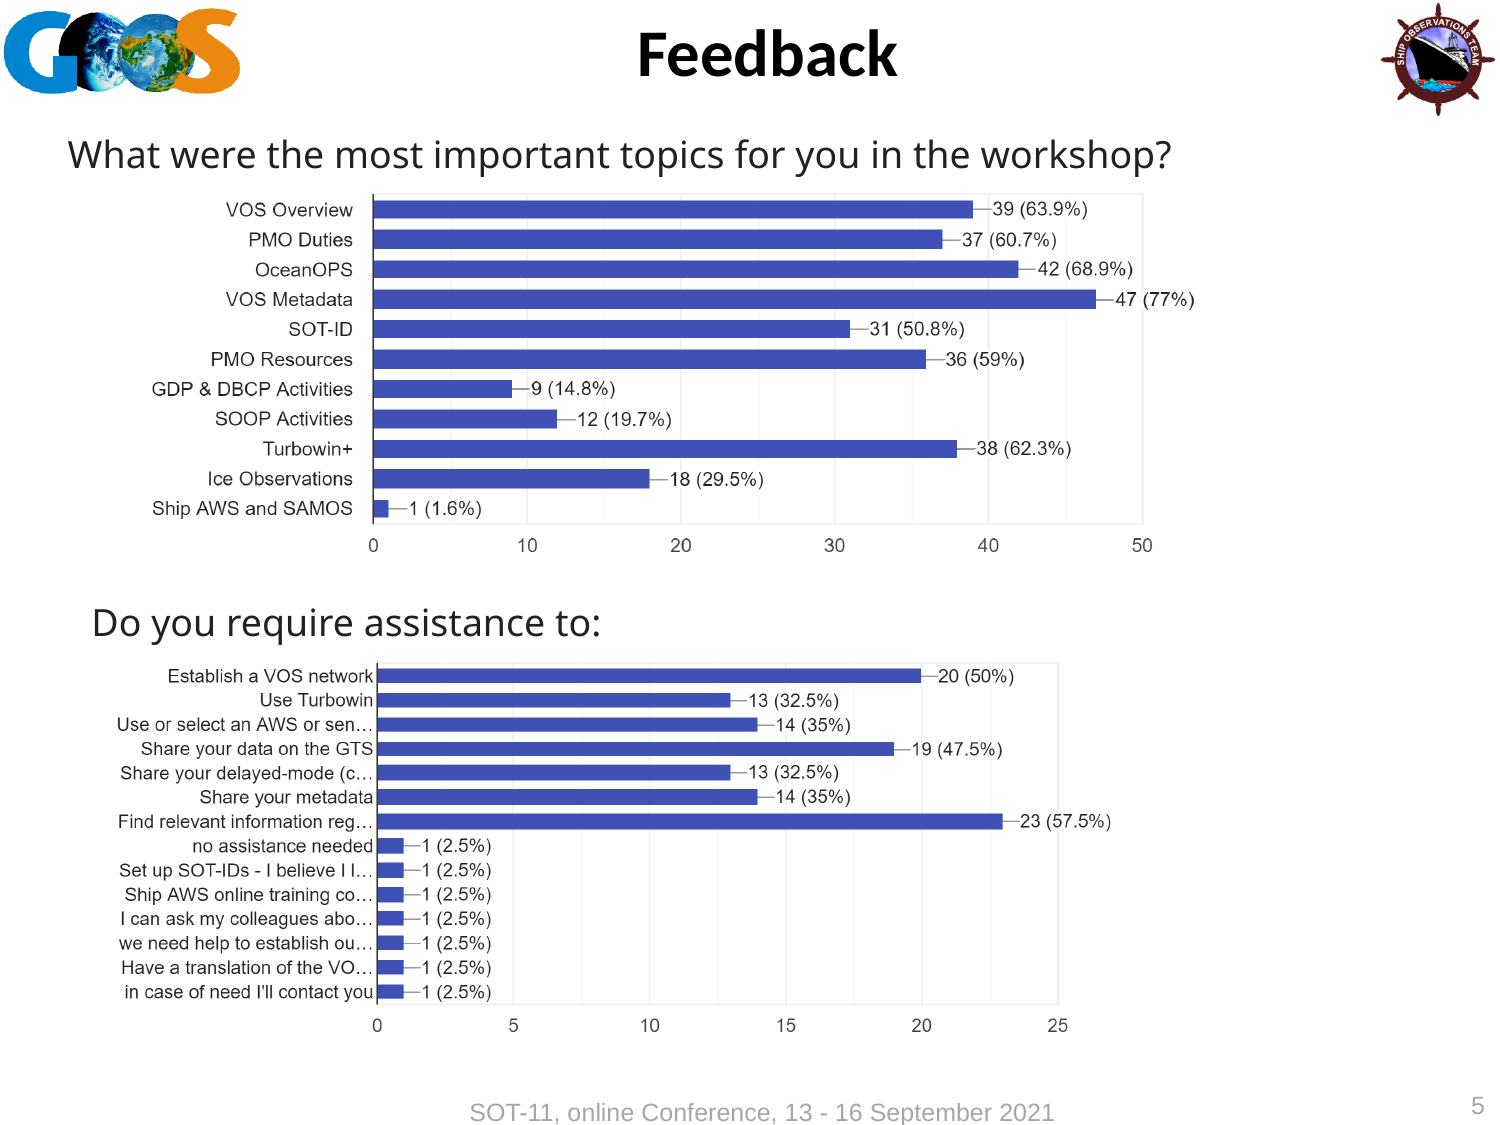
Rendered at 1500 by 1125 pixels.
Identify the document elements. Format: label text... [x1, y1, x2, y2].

picture [76, 166, 1262, 581]
picture [3, 7, 183, 94]
text_box What were the most important topics for you in the workshop? [53, 123, 1247, 184]
title Feedback [183, 2, 1353, 149]
picture [1380, 2, 1495, 116]
picture [114, 646, 1163, 1099]
text_box Do you require assistance to: [76, 591, 1483, 651]
slide_number 5 [1162, 1085, 1500, 1123]
